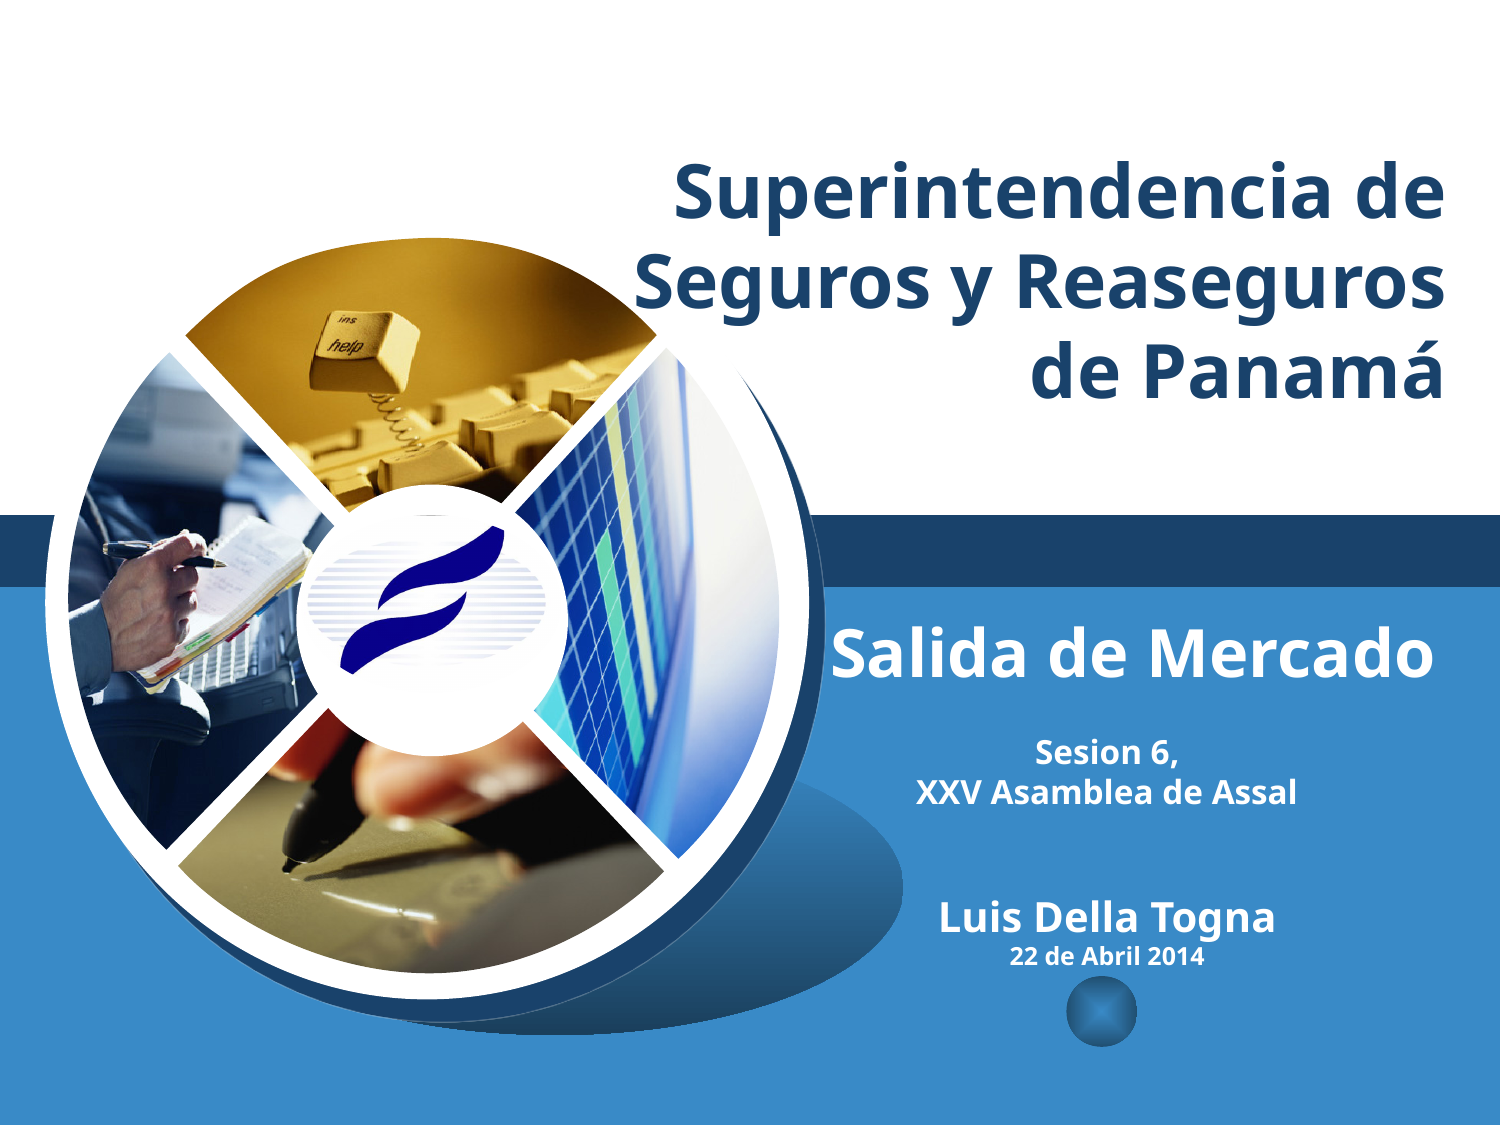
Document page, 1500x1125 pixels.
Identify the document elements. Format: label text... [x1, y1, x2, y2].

picture [185, 237, 584, 513]
title Superintendencia de Seguros y Reaseguros de Panamá [584, 42, 1463, 516]
picture [178, 708, 665, 974]
picture [68, 352, 780, 859]
text_box [1066, 979, 1138, 1047]
text_box Salida de Mercado Sesion 6, XXV Asamblea de Assal Luis Della Togna 22 de Abril 2014 [714, 603, 1500, 979]
